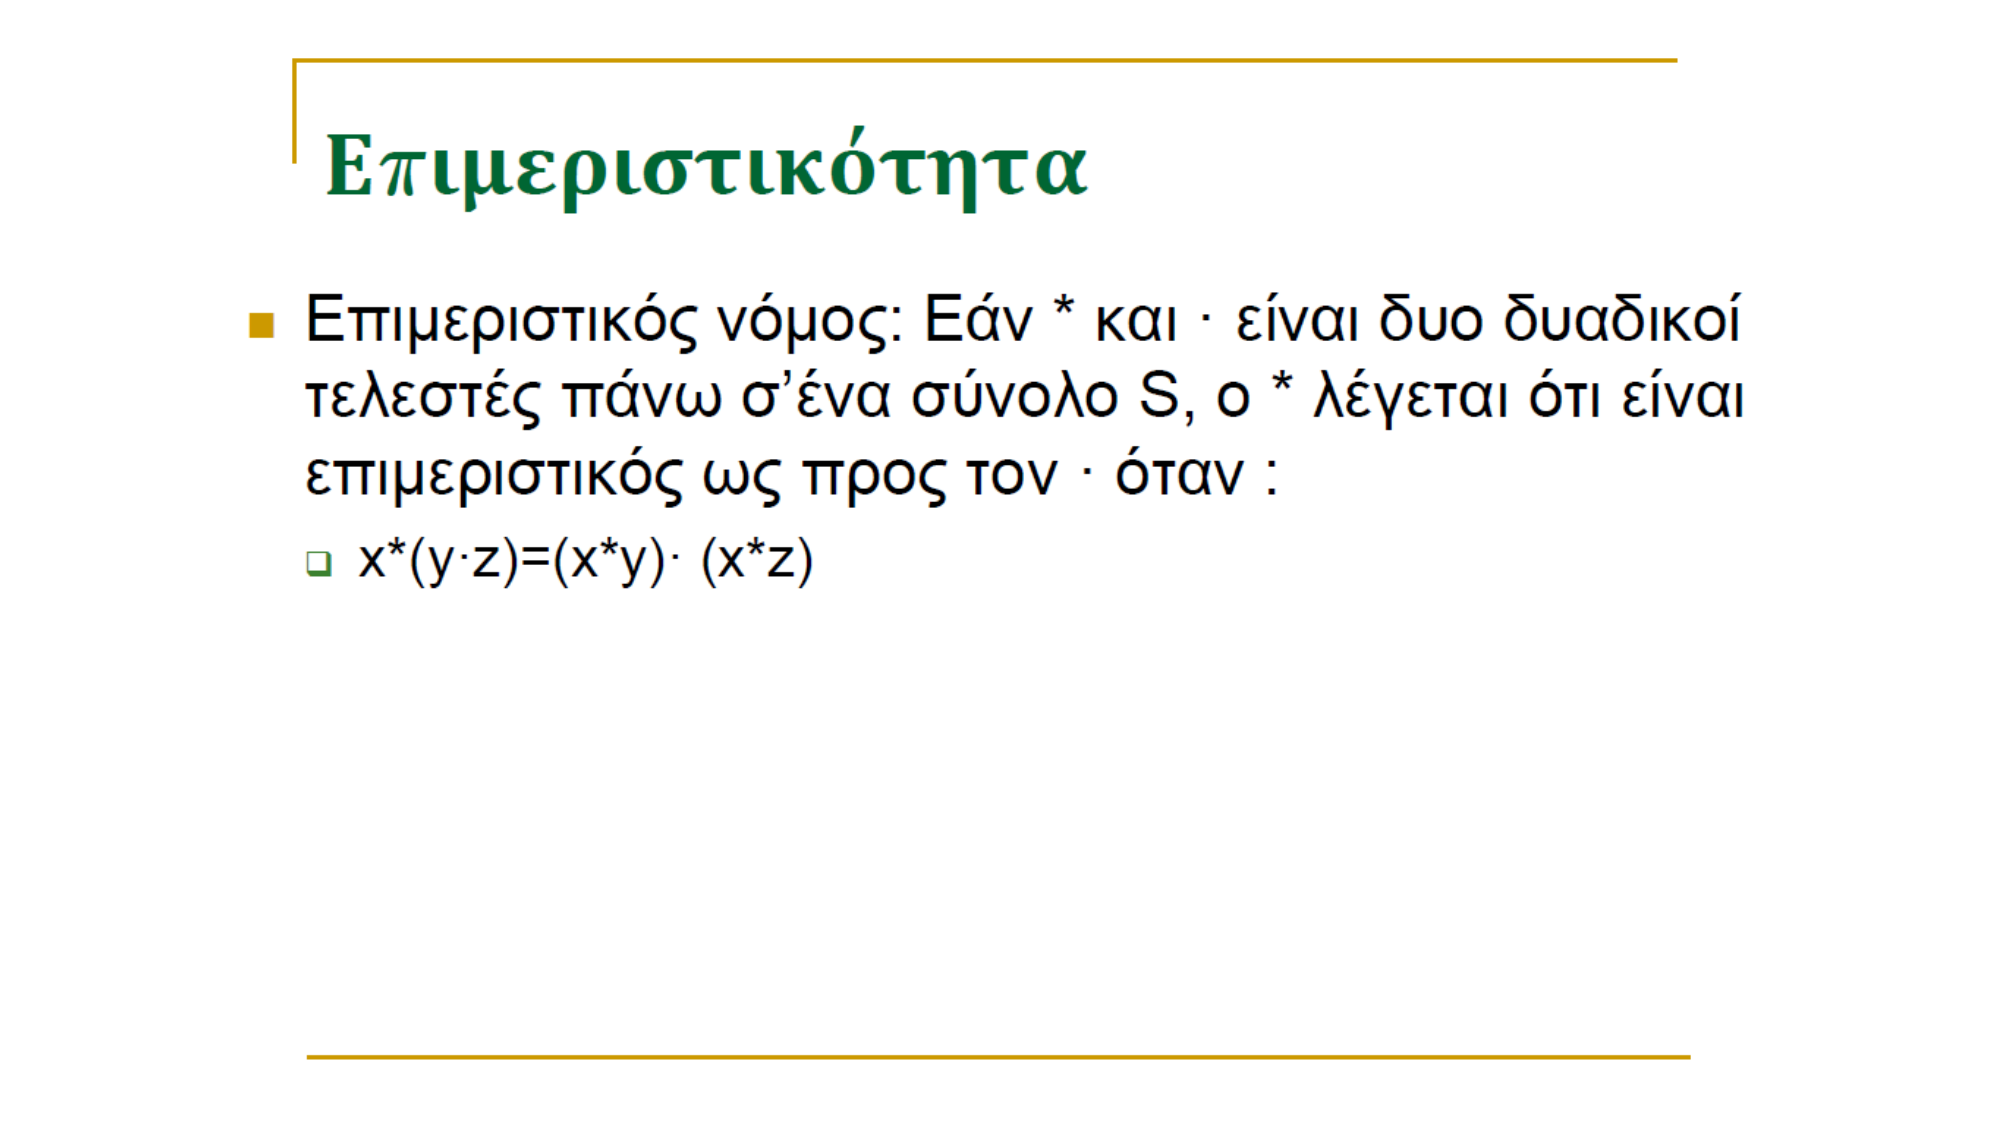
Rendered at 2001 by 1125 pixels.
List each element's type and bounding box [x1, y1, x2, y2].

picture [247, 38, 1753, 1087]
